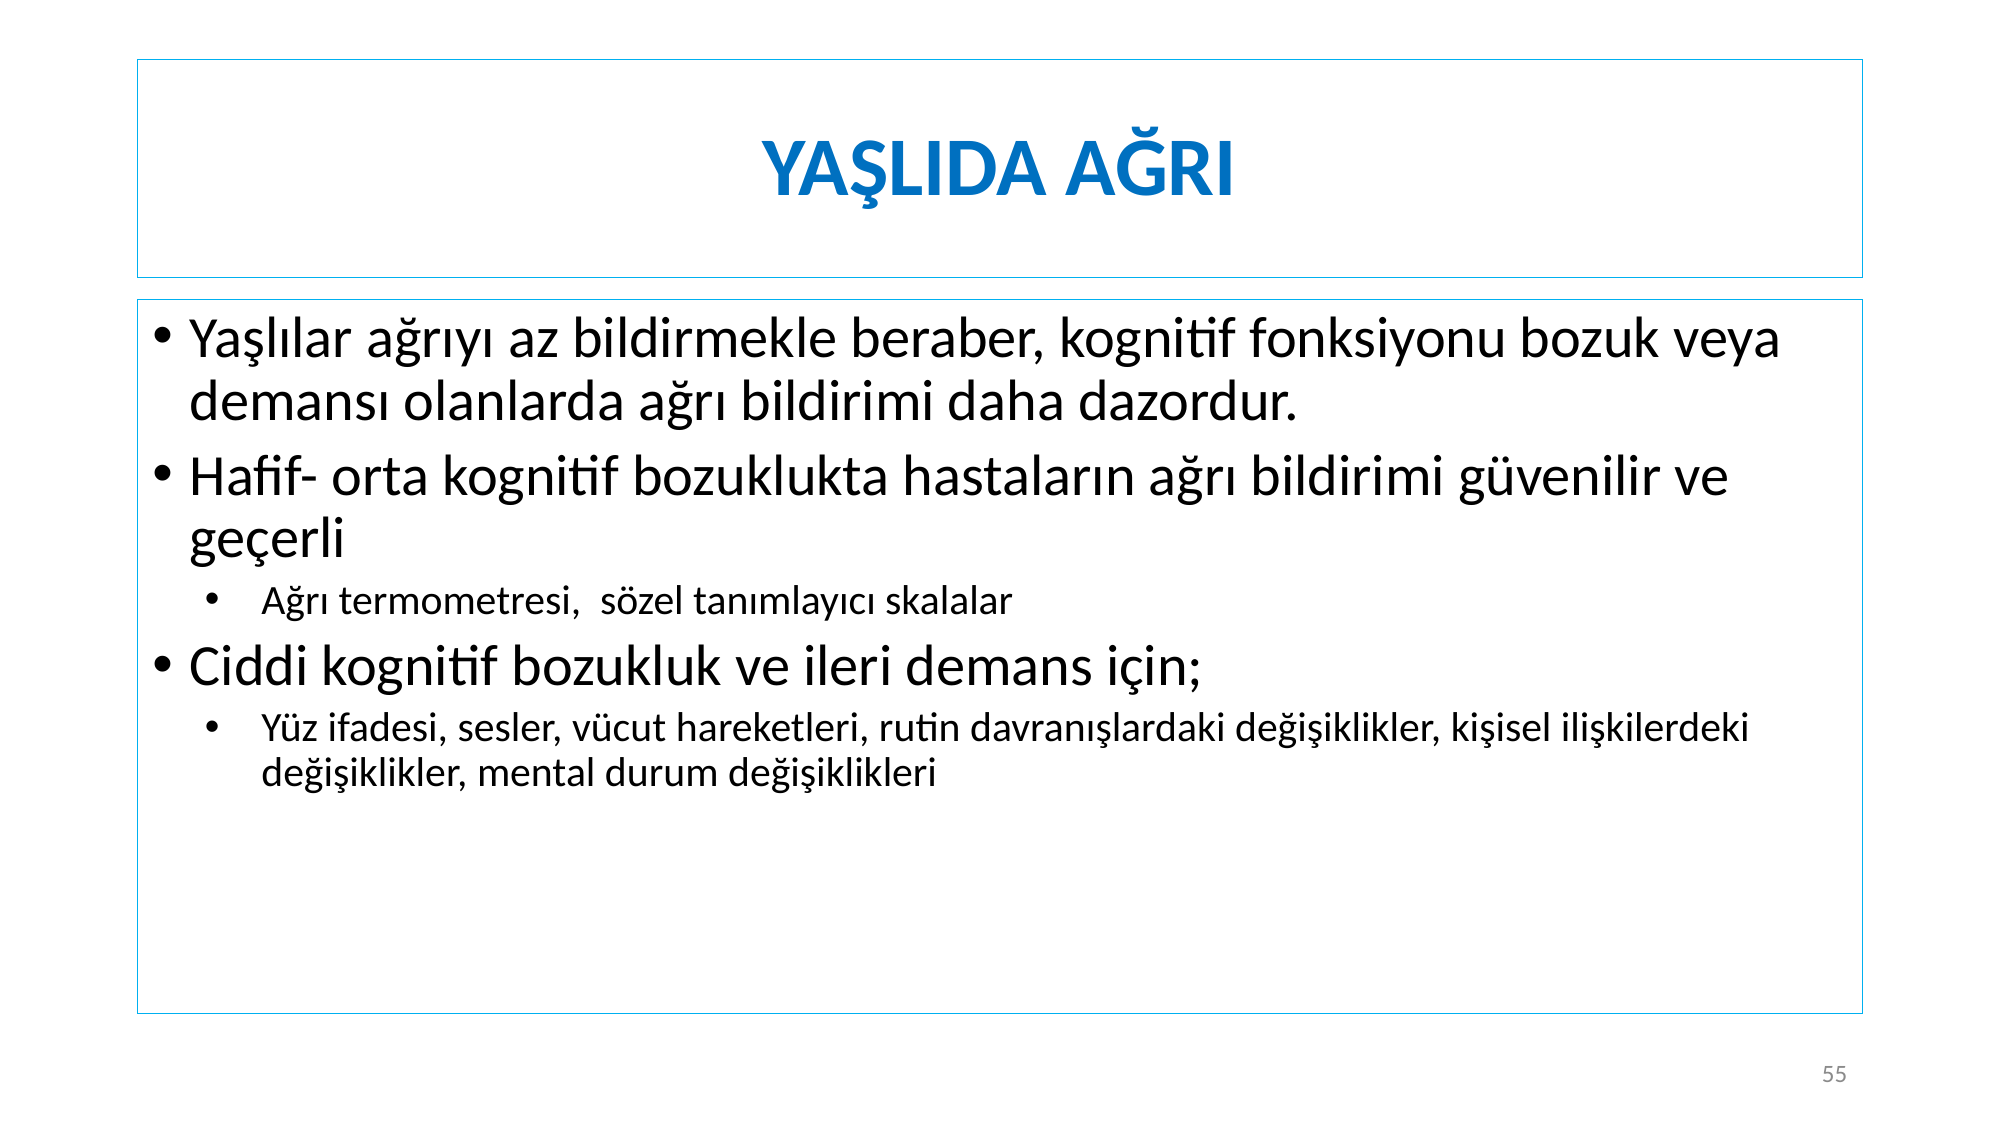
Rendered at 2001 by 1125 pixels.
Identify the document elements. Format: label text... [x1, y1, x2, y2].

slide_number 55 [1412, 1042, 1863, 1103]
list Yaşlılar ağrıyı az bildirmekle beraber, kognitif fonksiyonu bozuk veya demansı olanlarda ağrı bildirimi daha dazordur. Hafif- orta kognitif bozuklukta hastaların ağrı bildirimi güvenilir ve geçerli Ağrı termometresi, sözel tanımlayıcı skalalar Ciddi kognitif bozukluk ve ileri demans için; Yüz ifadesi, sesler, vücut hareketleri, rutin davranışlardaki değişiklikler, kişisel ilişkilerdeki değişiklikler, mental durum değişiklikleri [137, 299, 1863, 1014]
title YAŞLIDA AĞRI [137, 59, 1863, 278]
